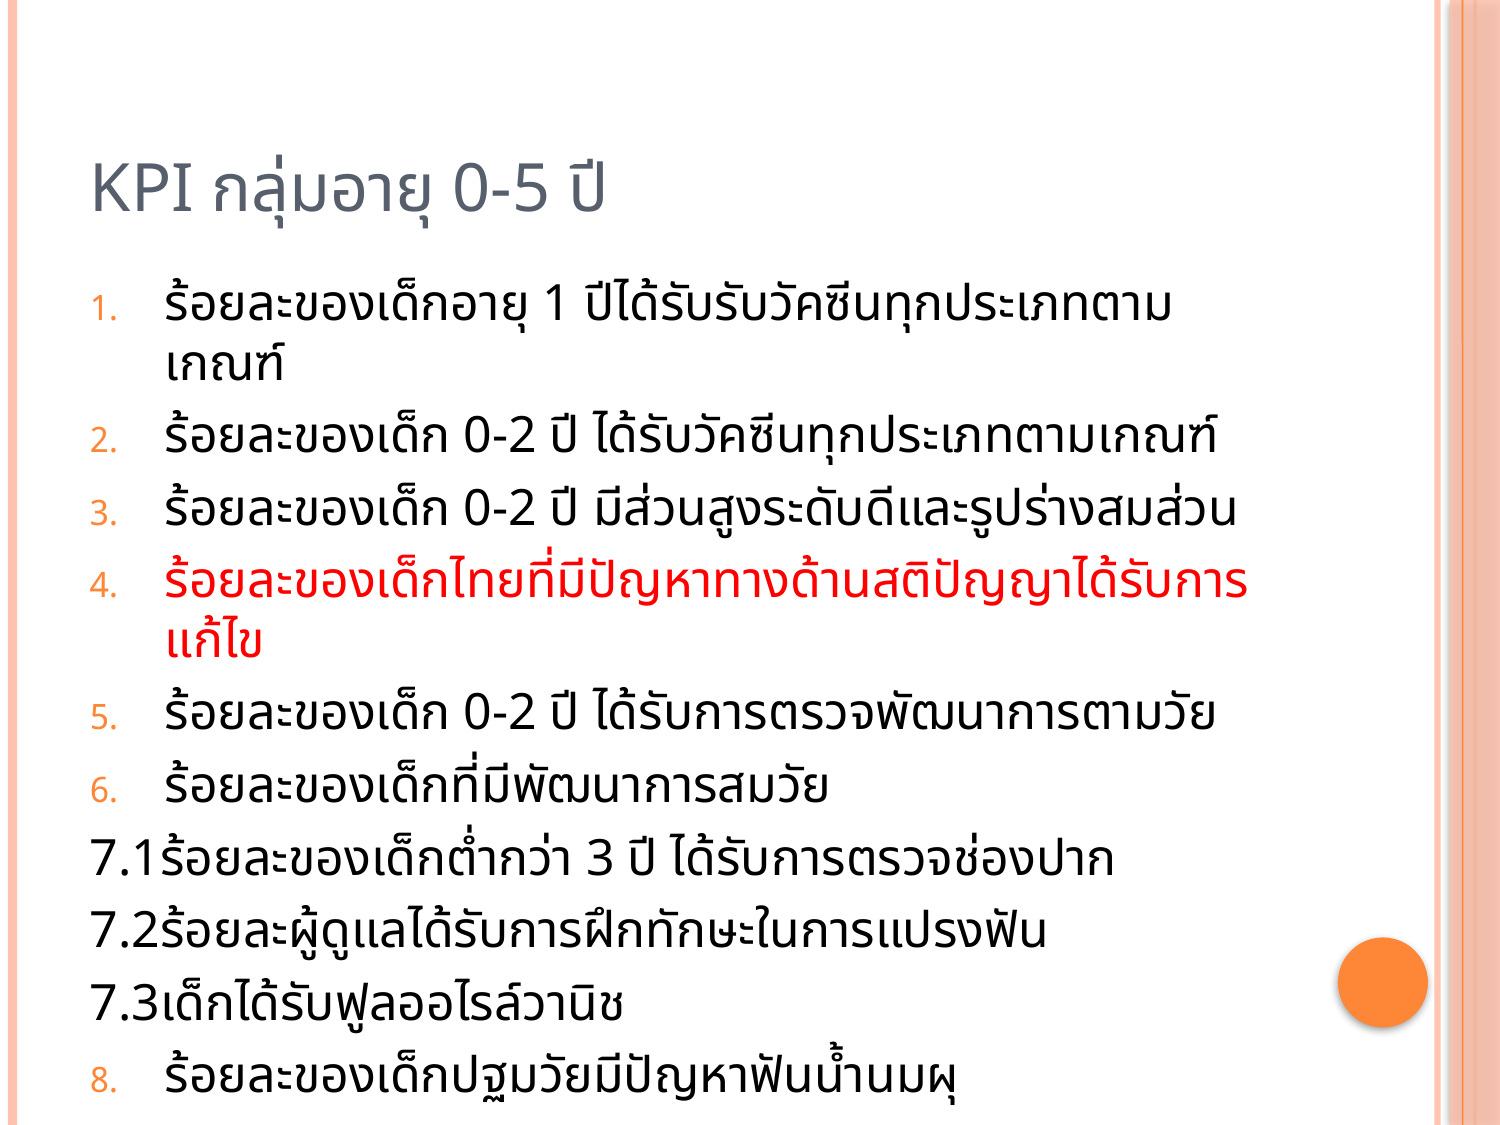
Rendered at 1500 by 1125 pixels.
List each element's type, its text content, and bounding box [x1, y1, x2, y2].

list ร้อยละของเด็กอายุ 1 ปีได้รับรับวัคซีนทุกประเภทตามเกณฑ์ ร้อยละของเด็ก 0-2 ปี ได้รับวัคซีนทุกประเภทตามเกณฑ์ ร้อยละของเด็ก 0-2 ปี มีส่วนสูงระดับดีและรูปร่างสมส่วน ร้อยละของเด็กไทยที่มีปัญหาทางด้านสติปัญญาได้รับการแก้ไข ร้อยละของเด็ก 0-2 ปี ได้รับการตรวจพัฒนาการตามวัย ร้อยละของเด็กที่มีพัฒนาการสมวัย 7.1ร้อยละของเด็กต่ำกว่า 3 ปี ได้รับการตรวจช่องปาก 7.2ร้อยละผู้ดูแลได้รับการฝึกทักษะในการแปรงฟัน 7.3เด็กได้รับฟูลออไรล์วานิช ร้อยละของเด็กปฐมวัยมีปัญหาฟันน้ำนมผุ [75, 262, 1300, 1062]
title KPI กลุ่มอายุ 0-5 ปี [75, 45, 1300, 233]
